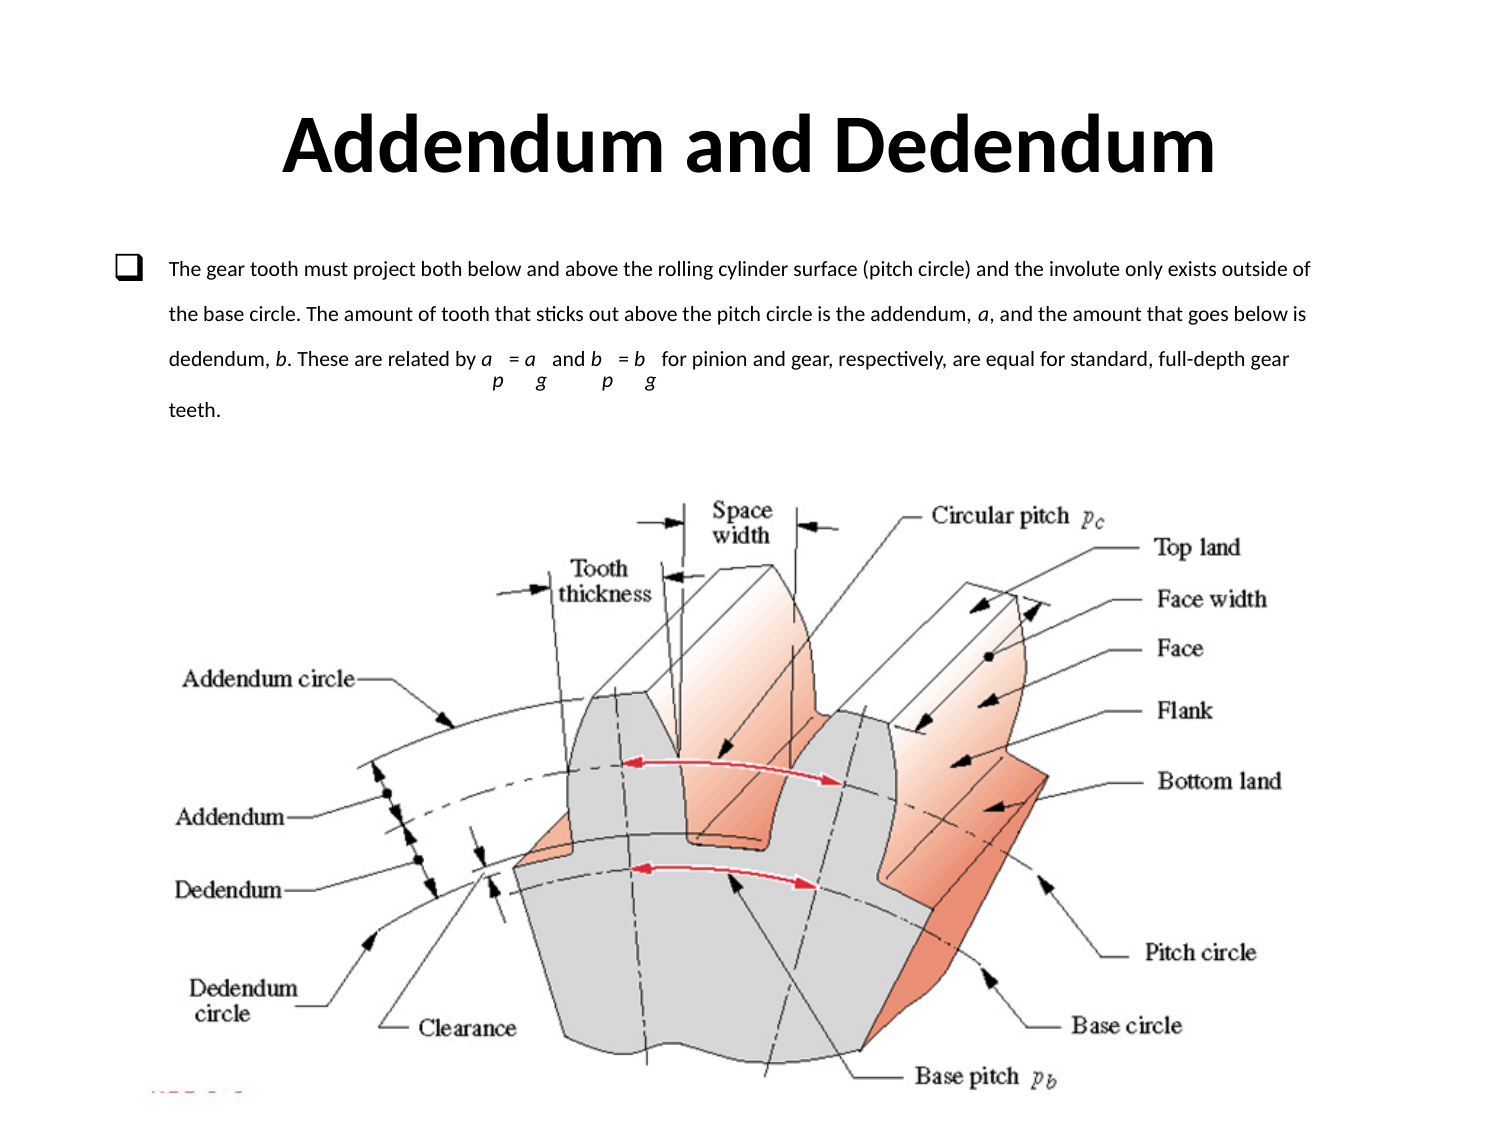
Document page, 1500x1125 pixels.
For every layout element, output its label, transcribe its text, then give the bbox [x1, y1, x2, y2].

picture [152, 477, 1307, 1094]
text_box The gear tooth must project both below and above the rolling cylinder surface (pitch circle) and the involute only exists outside of the base circle. The amount of tooth that sticks out above the pitch circle is the addendum, a, and the amount that goes below is dedendum, b. These are related by ap = ag and bp = bg for pinion and gear, respectively, are equal for standard, full-depth gear teeth. [97, 242, 1359, 502]
title Addendum and Dedendum [74, 44, 1426, 233]
